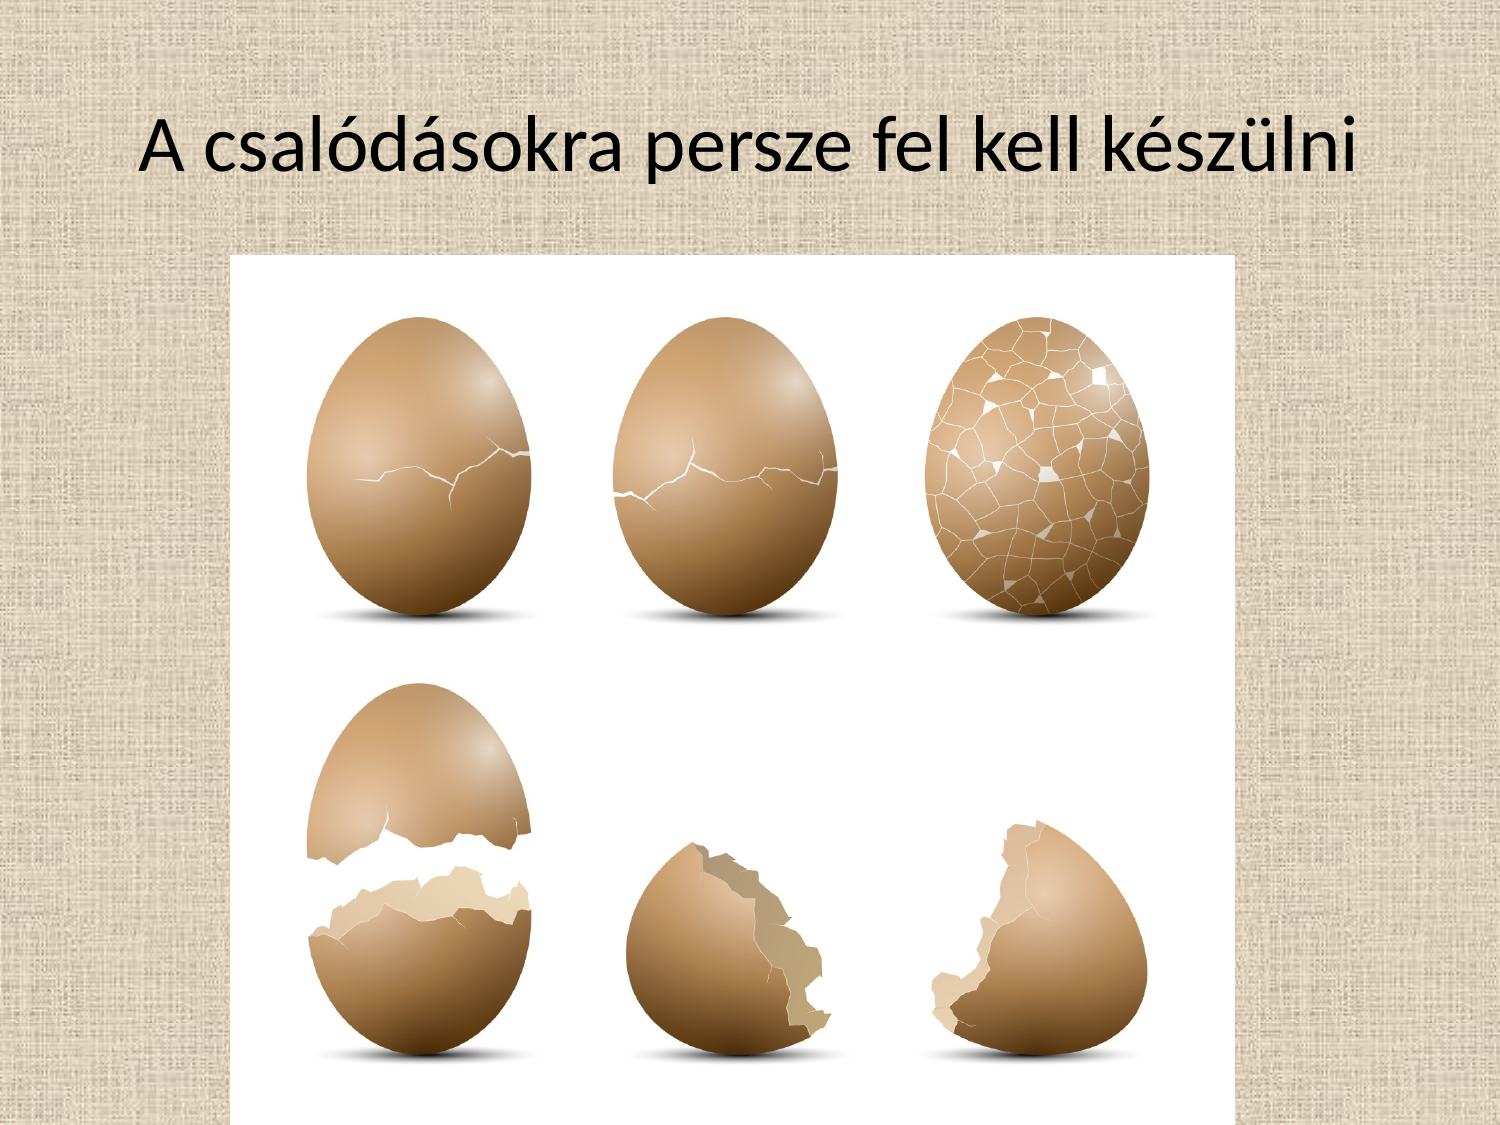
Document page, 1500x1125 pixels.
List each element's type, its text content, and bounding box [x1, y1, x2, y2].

picture [0, 0, 1500, 1125]
title A csalódásokra persze fel kell készülni [75, 45, 1425, 233]
